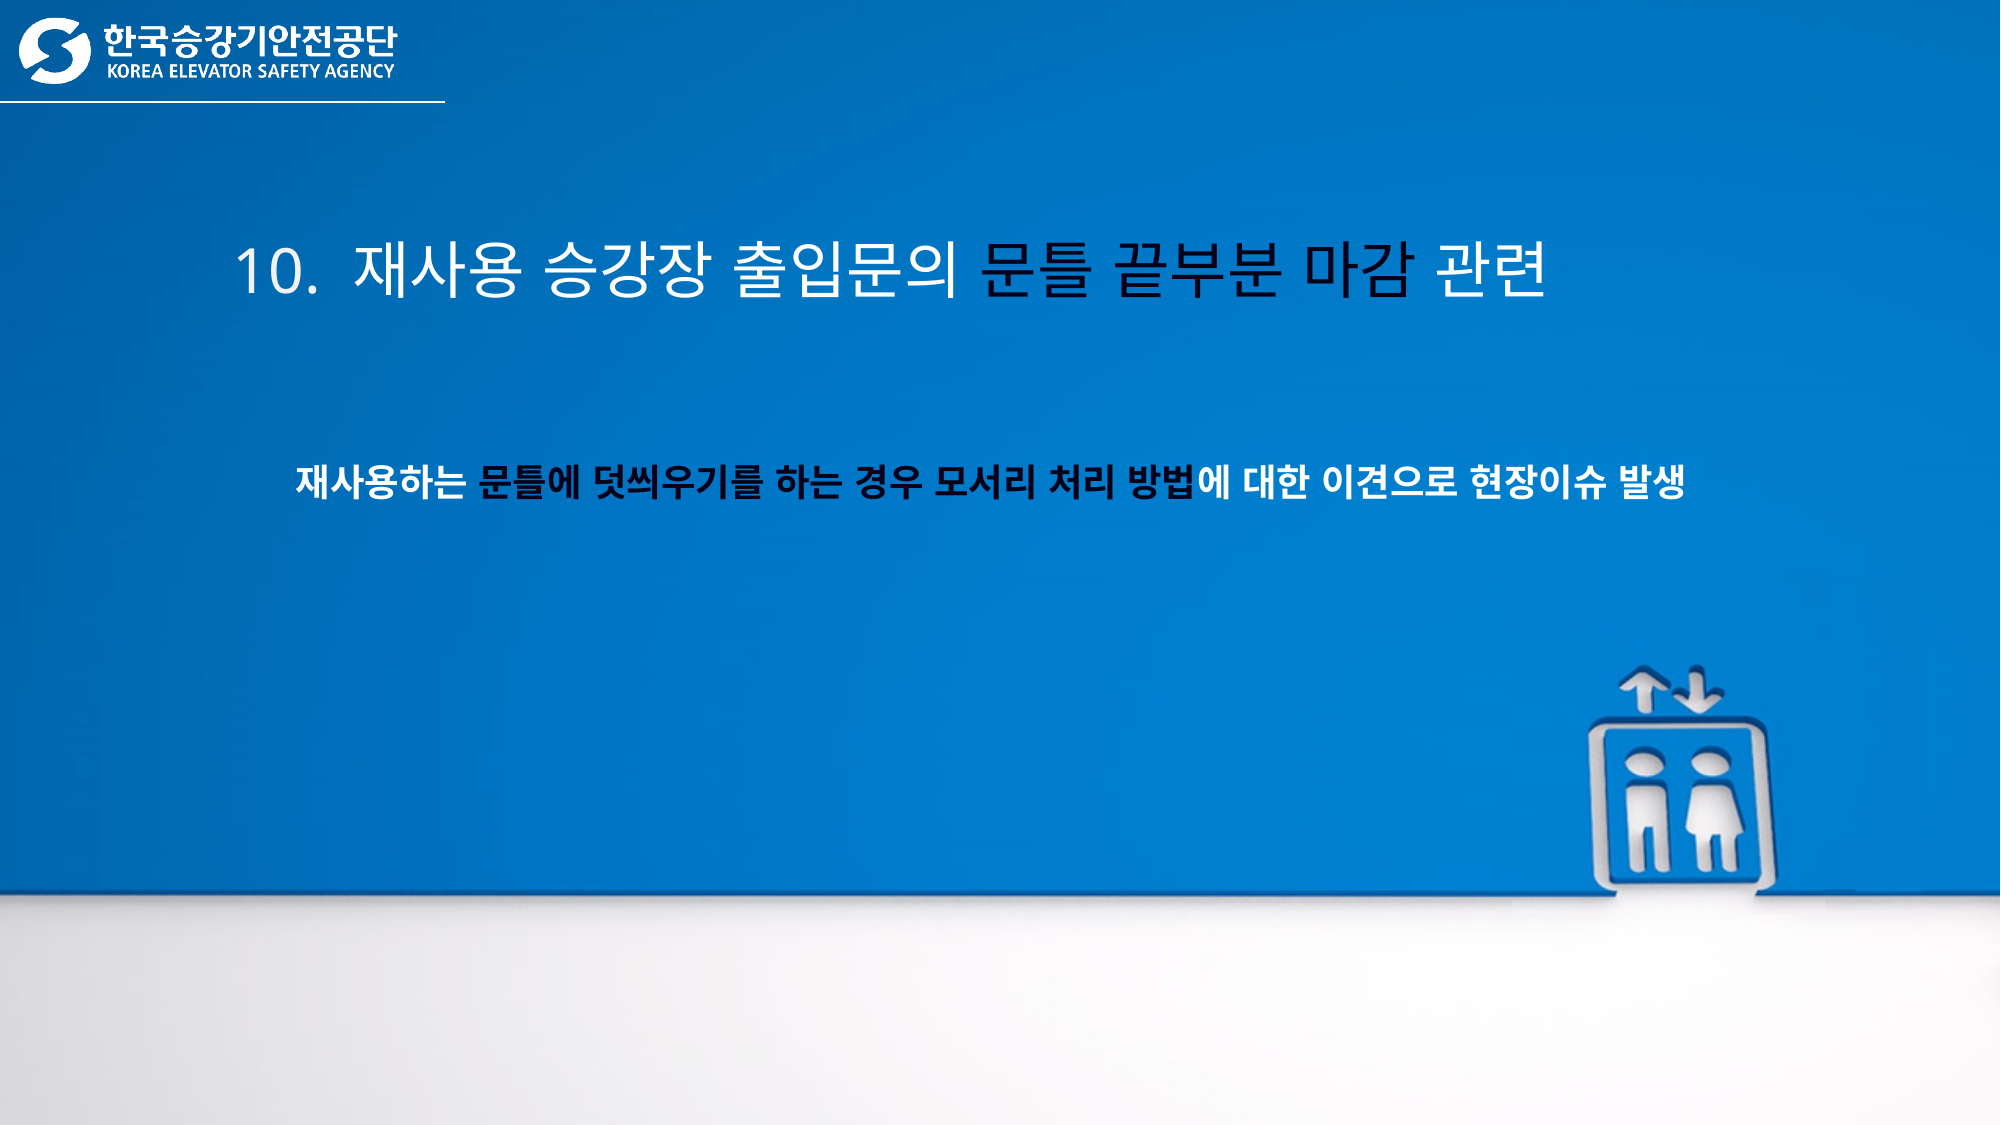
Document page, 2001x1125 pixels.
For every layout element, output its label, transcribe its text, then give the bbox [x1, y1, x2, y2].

text_box 10. 재사용 승강장 출입문의 문틀 끝부분 마감 관련 [217, 223, 1565, 314]
picture [0, 0, 2000, 1125]
text_box 재사용하는 문틀에 덧씌우기를 하는 경우 모서리 처리 방법에 대한 이견으로 현장이슈 발생 [58, 437, 1926, 511]
